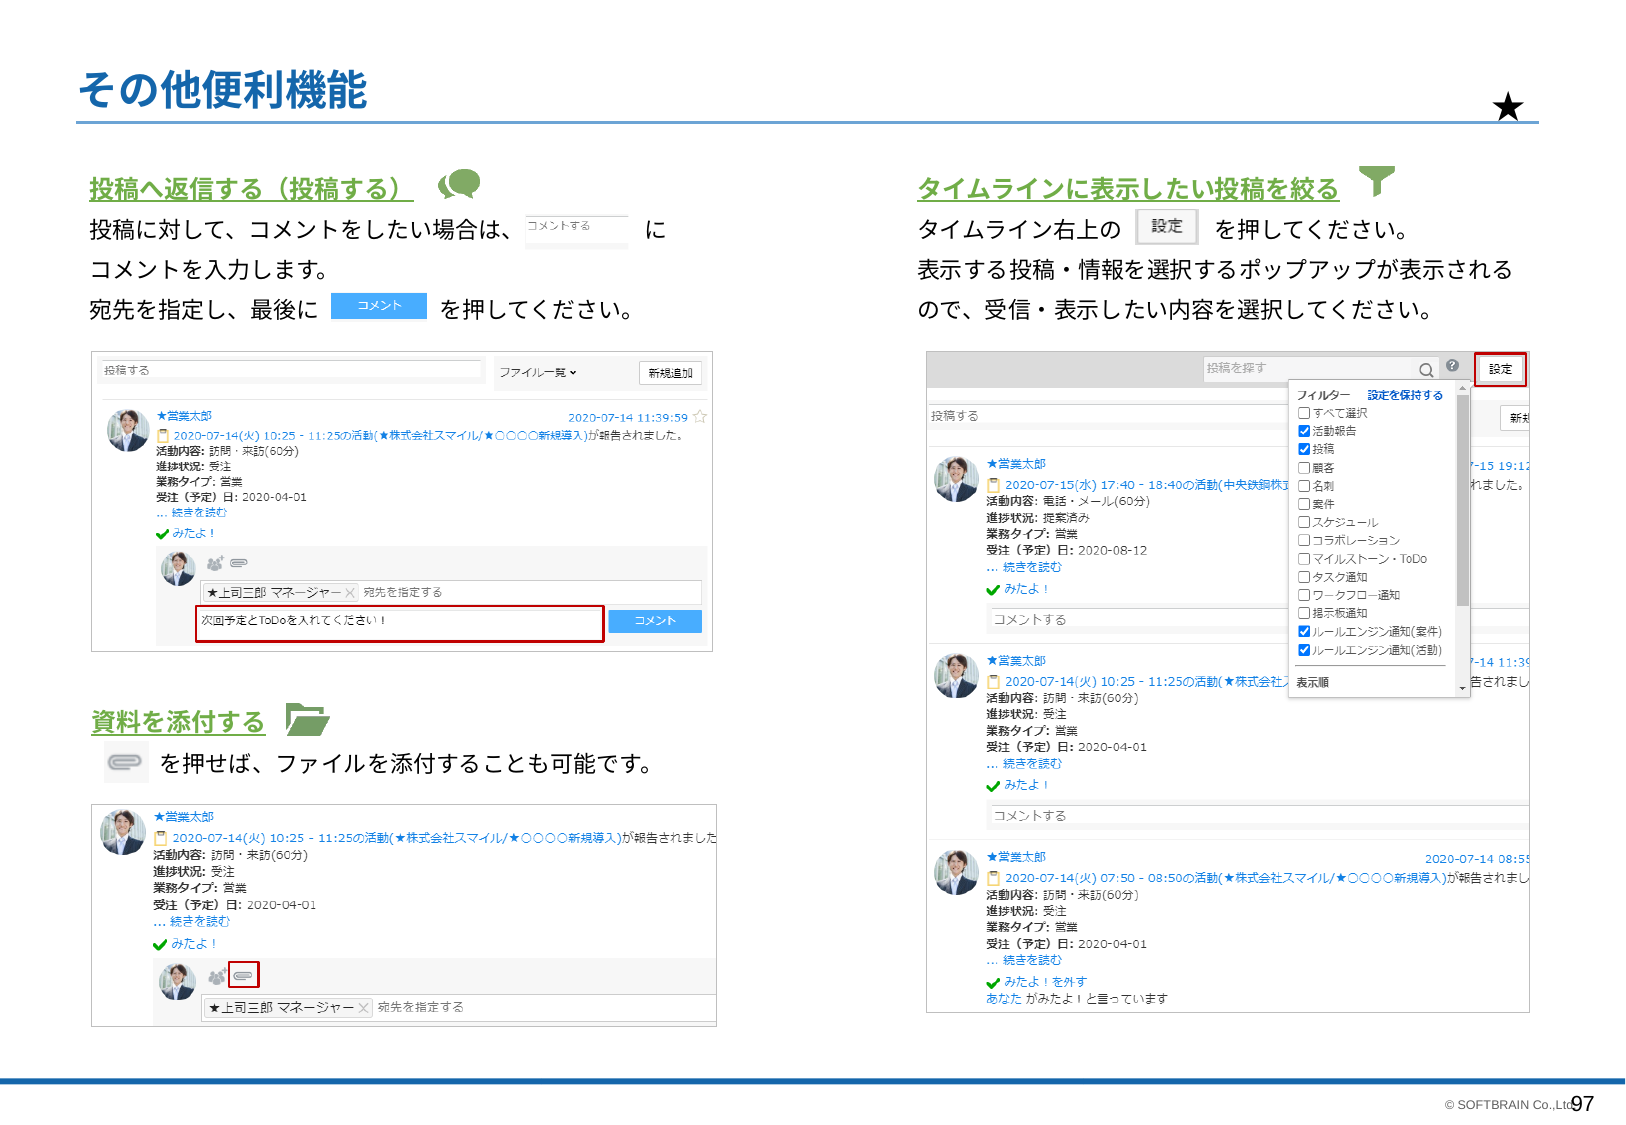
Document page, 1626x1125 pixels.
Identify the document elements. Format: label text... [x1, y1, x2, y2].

picture [524, 214, 629, 250]
text_box ★ [1474, 71, 1542, 137]
picture [286, 696, 331, 741]
text_box タイムラインに表示したい投稿を絞る タイムライン右上の を押してください。 表示する投稿・情報を選択するポップアップが表示される ので、受信・表示したい内容を選択してください。 [902, 166, 1545, 331]
picture [1359, 165, 1395, 197]
picture [91, 351, 713, 652]
picture [1134, 208, 1200, 246]
title その他便利機能 [76, 61, 1545, 121]
picture [438, 163, 480, 205]
text_box 資料を添付する を押せば、ファイルを添付することも可能です。 [76, 699, 717, 784]
picture [926, 351, 1530, 1013]
picture [104, 741, 150, 784]
text_box 投稿へ返信する（投稿する） 投稿に対して、コメントをしたい場合は、 に コメントを入力します。 宛先を指定し、最後に を押してください。 [74, 166, 717, 359]
picture [331, 292, 428, 322]
picture [91, 803, 717, 1027]
